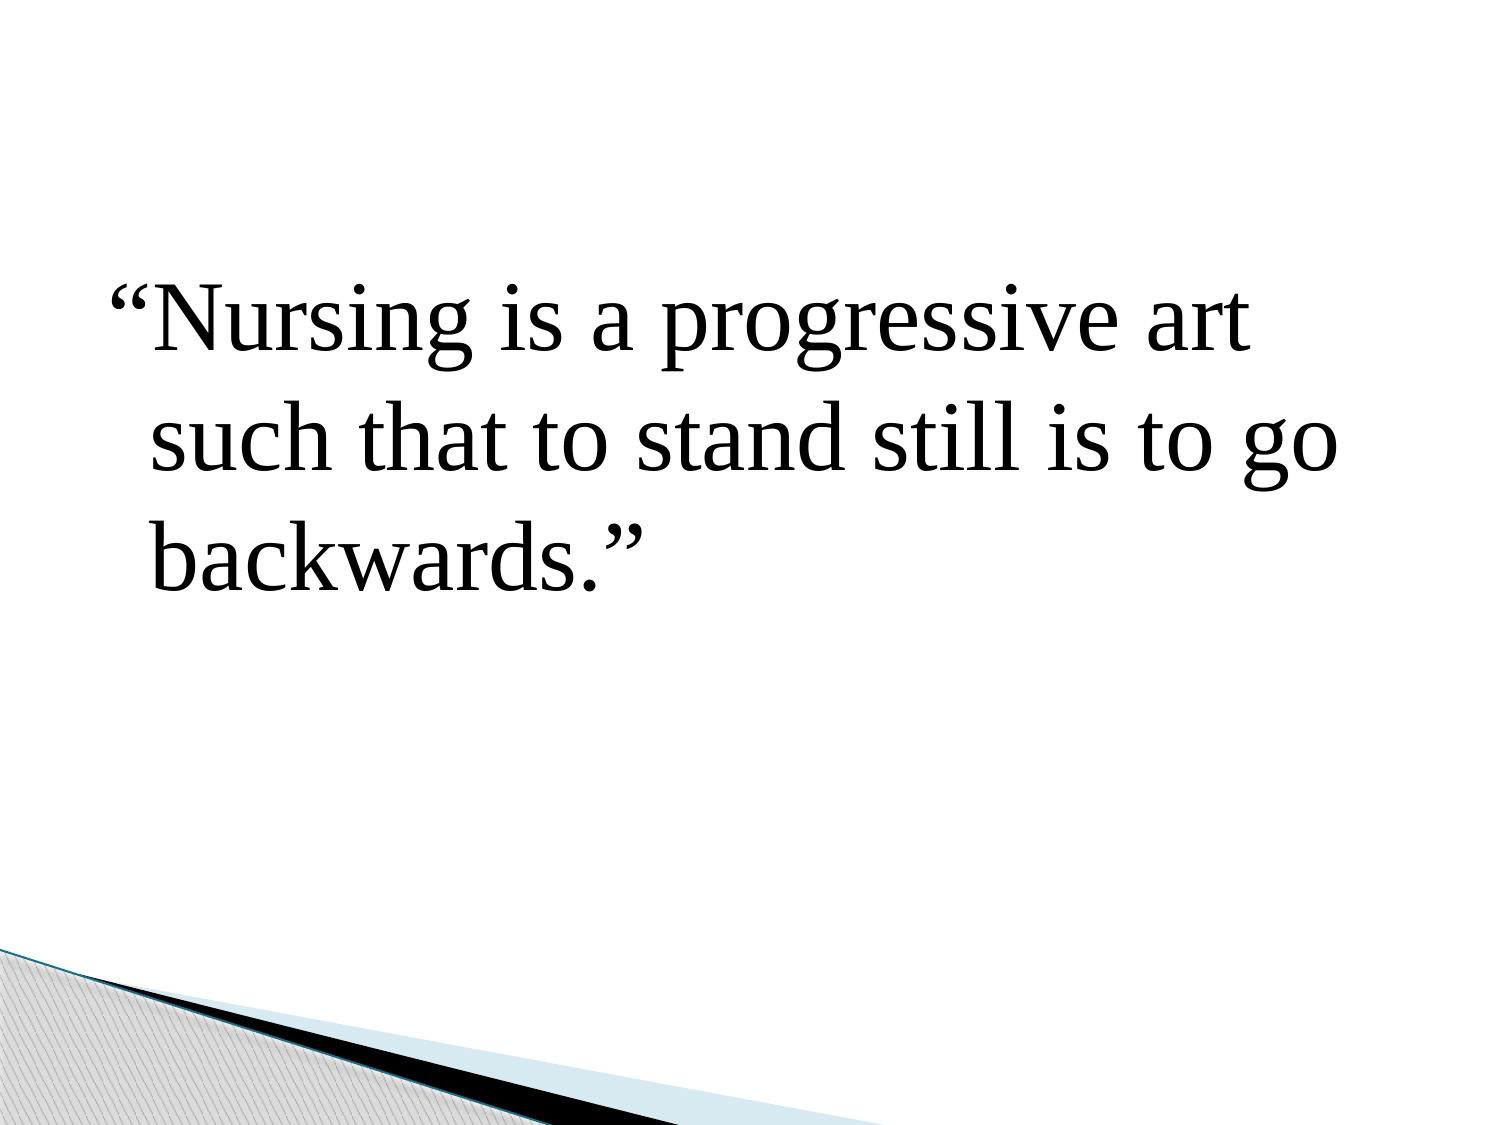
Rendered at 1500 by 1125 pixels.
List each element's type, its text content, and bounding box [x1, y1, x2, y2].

list “Nursing is a progressive art such that to stand still is to go backwards.” [75, 243, 1425, 986]
